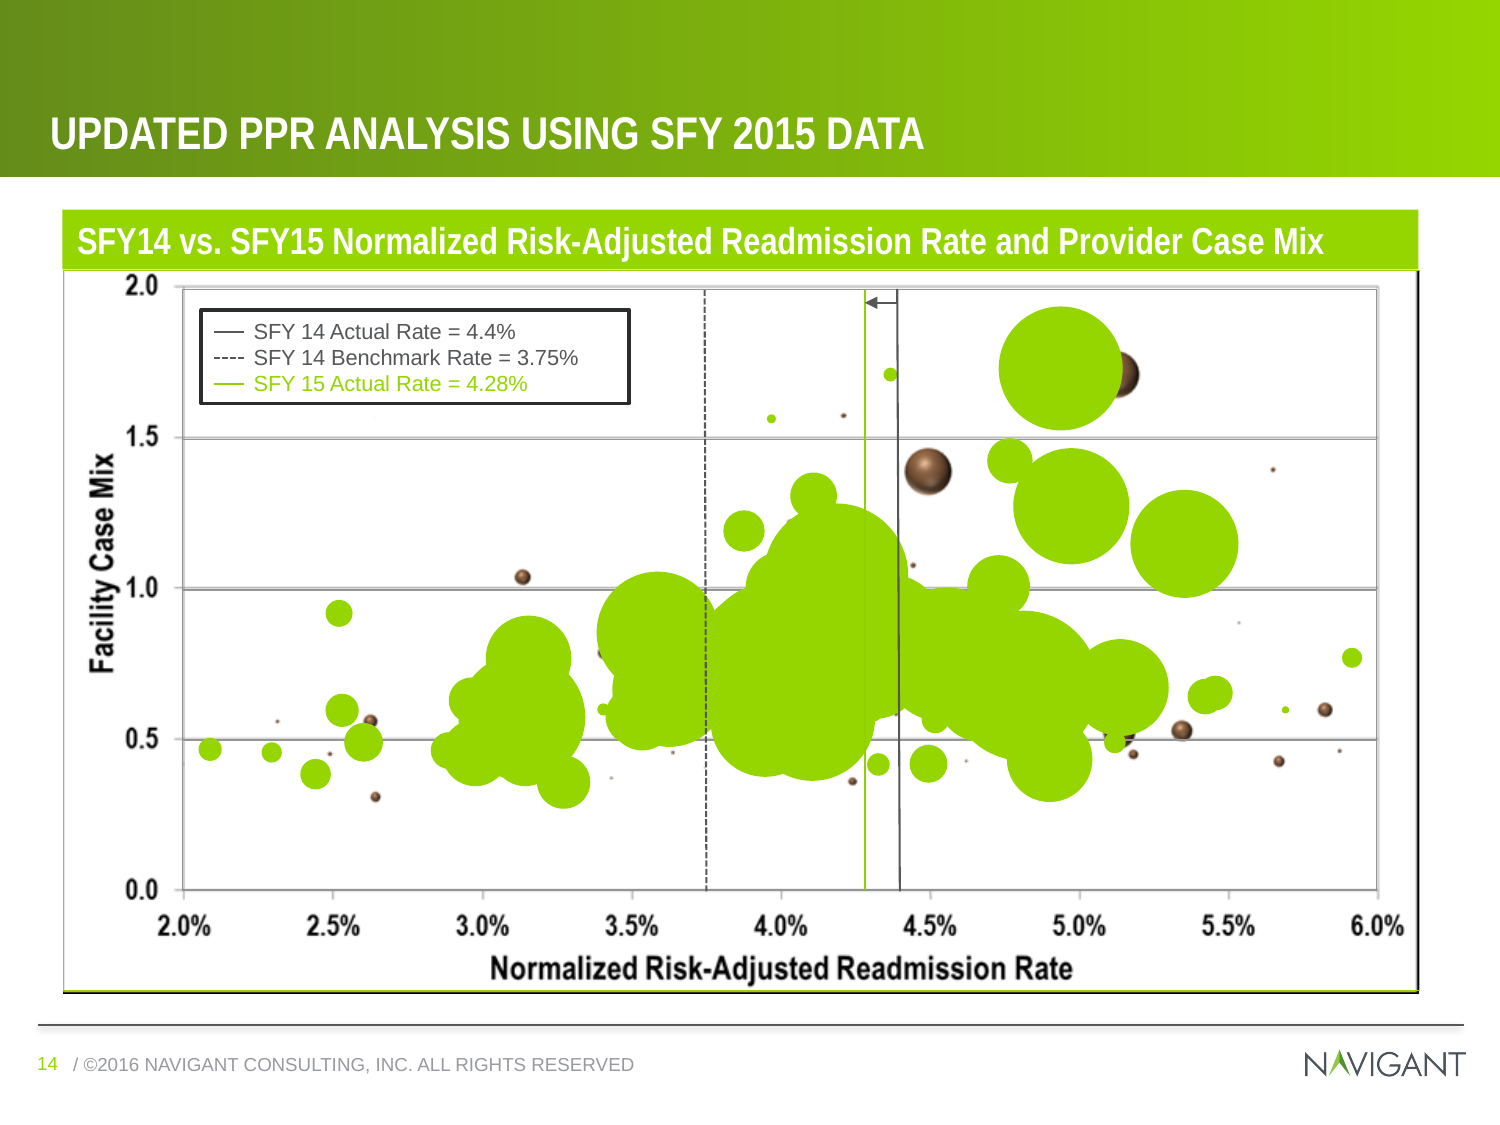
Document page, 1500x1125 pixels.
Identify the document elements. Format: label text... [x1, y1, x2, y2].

picture [1305, 1049, 1466, 1077]
title Updated Ppr analysis using SFY 2015 data [35, 0, 1466, 166]
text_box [896, 288, 900, 892]
chart [63, 270, 1421, 991]
text_box SFY14 vs. SFY15 Normalized Risk‐Adjusted Readmission Rate and Provider Case Mix [62, 209, 1419, 269]
